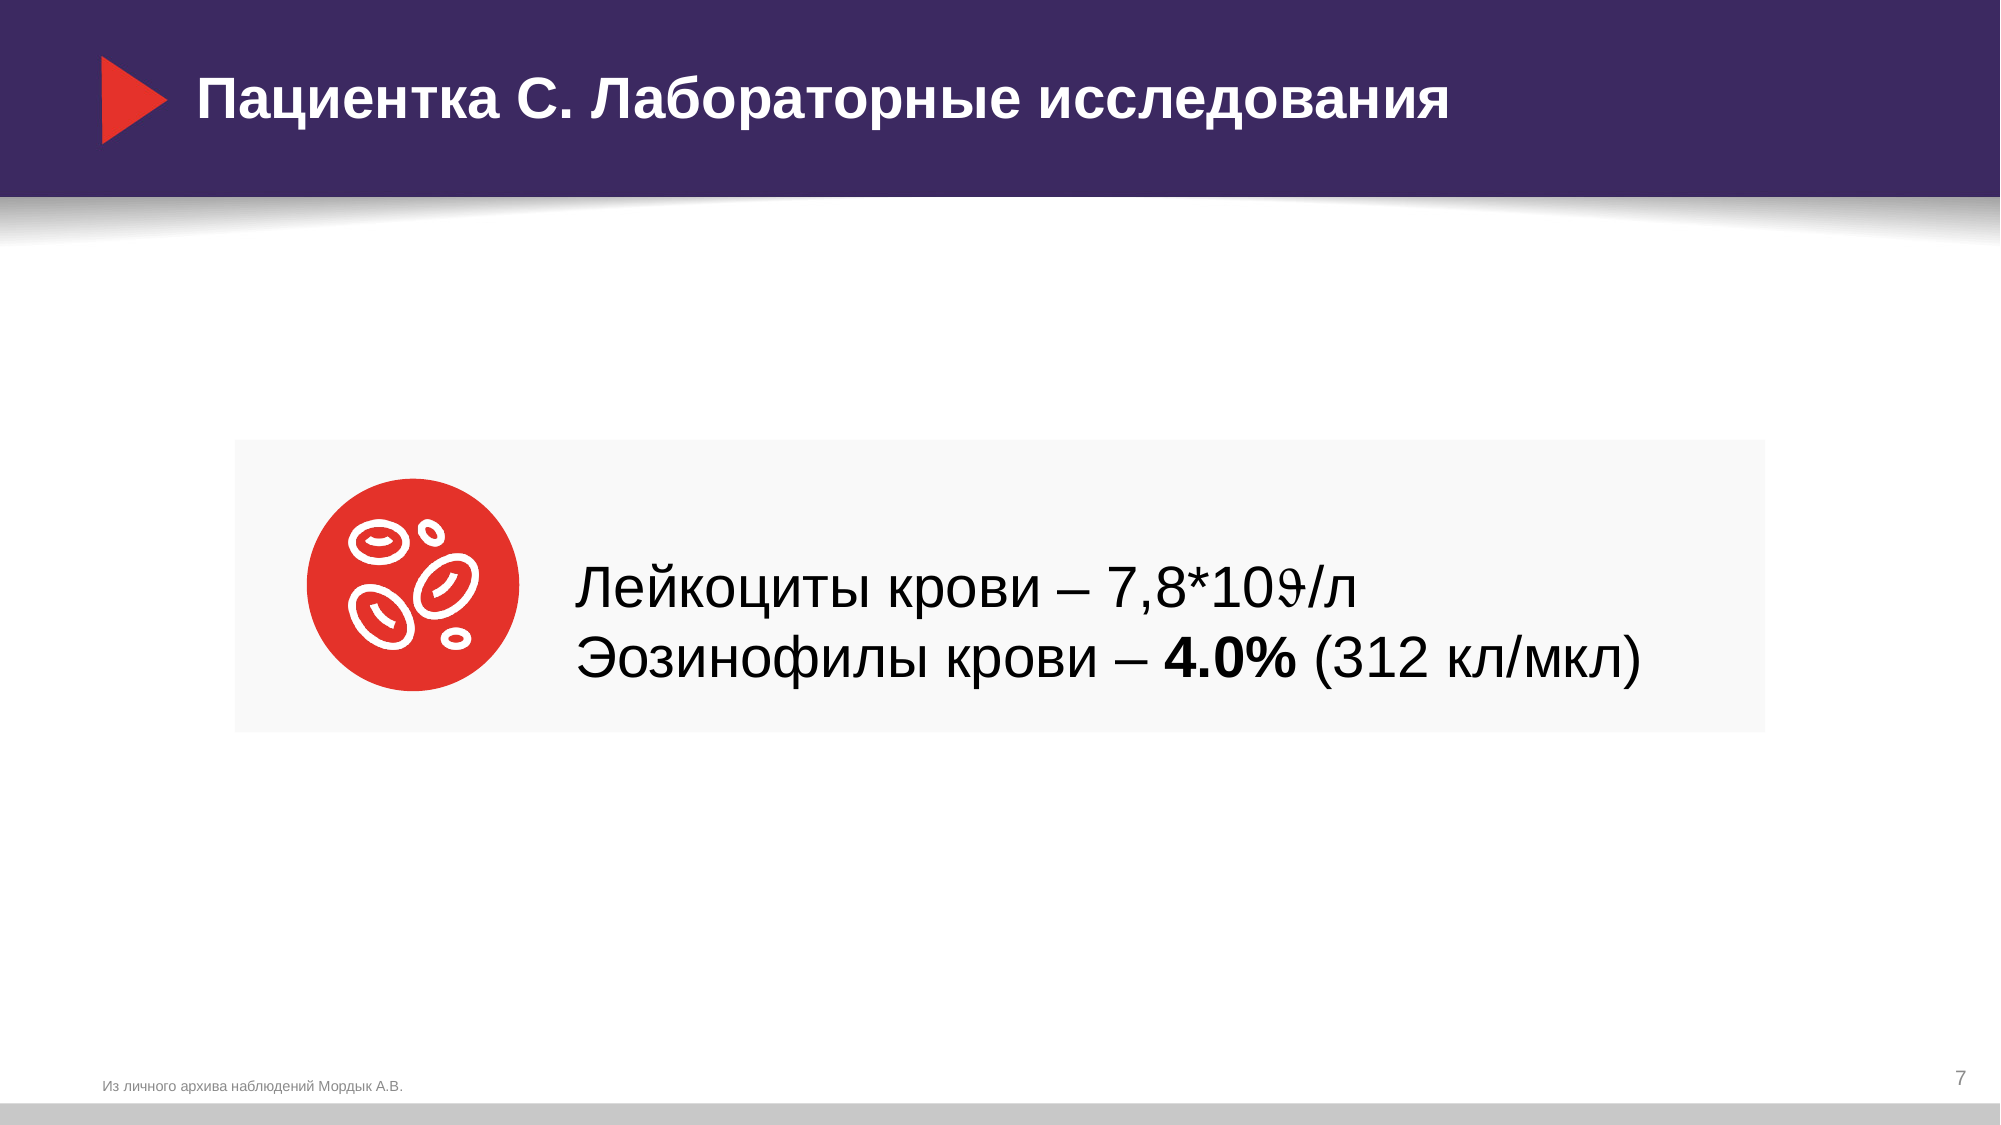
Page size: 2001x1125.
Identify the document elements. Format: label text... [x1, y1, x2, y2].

picture [0, 0, 2000, 1089]
text_box [305, 477, 521, 693]
text_box Лейкоциты крови – 7,8*10/л Эозинофилы крови – 4.0% (312 кл/мкл) [560, 542, 1741, 697]
text_box [234, 439, 1766, 733]
footer Из личного архива наблюдений Мордык А.В. [102, 1042, 1727, 1094]
slide_number 7 [1884, 1038, 1967, 1090]
title Пациентка С. Лабораторные исследования [181, 0, 1898, 199]
